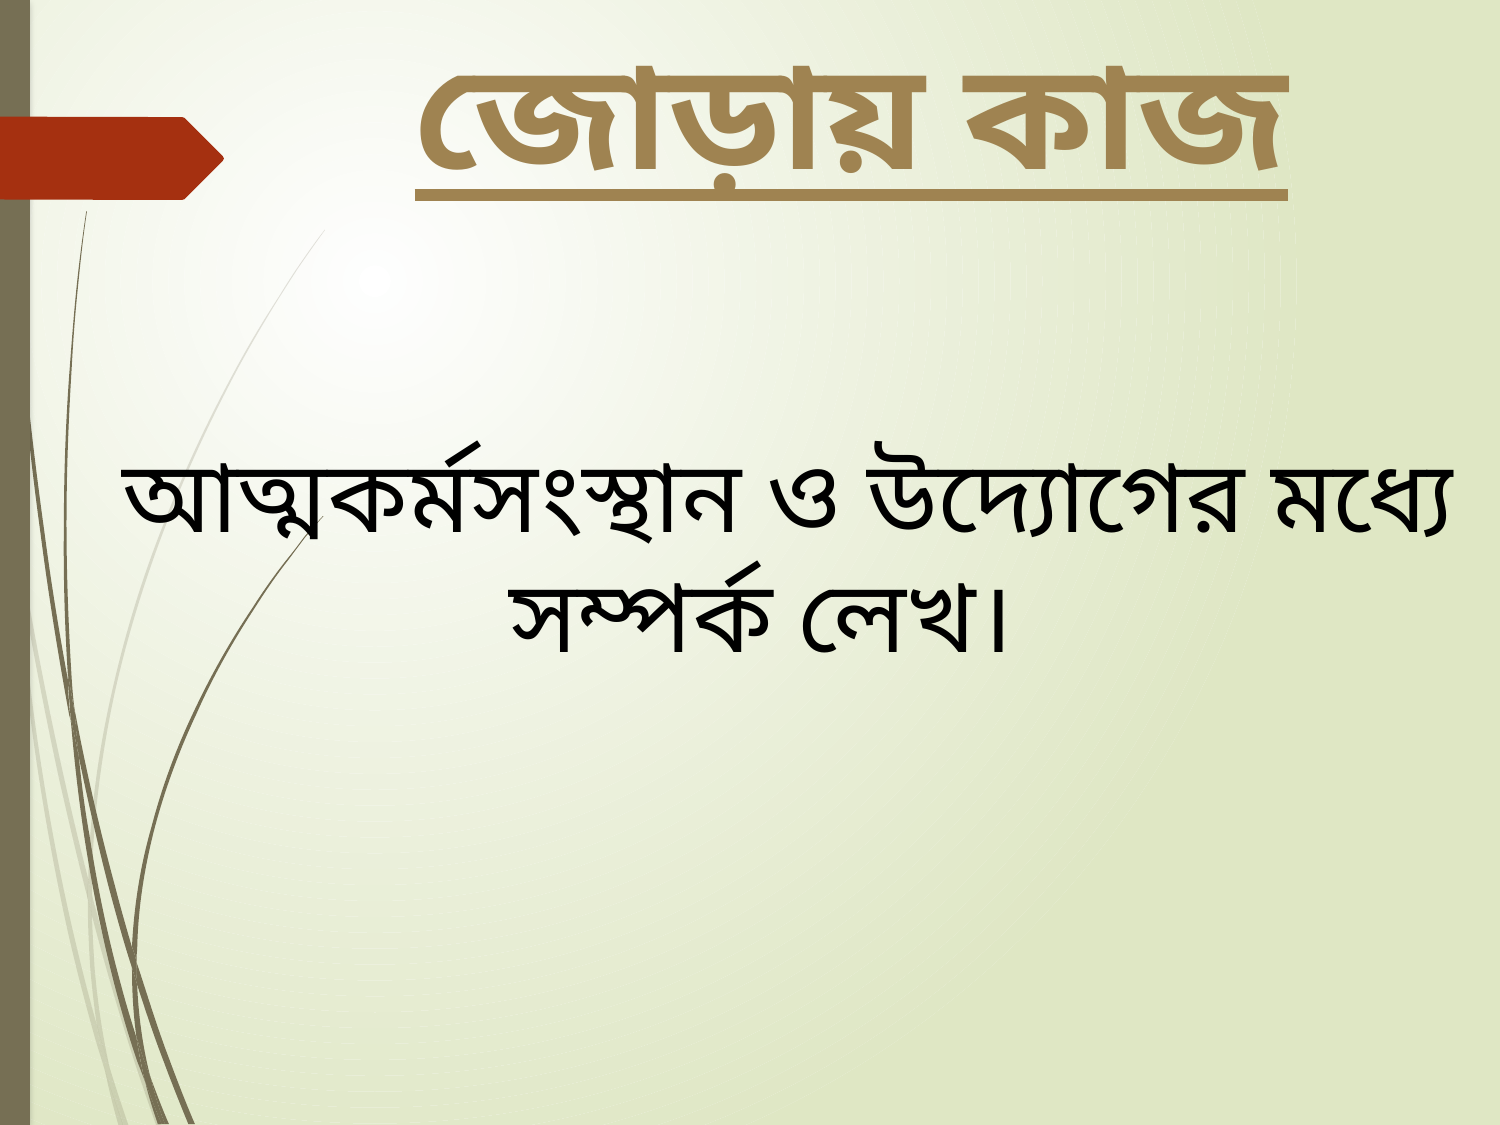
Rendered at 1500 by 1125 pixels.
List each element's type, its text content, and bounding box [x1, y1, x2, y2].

text_box জোড়ায় কাজ [399, 12, 1450, 208]
text_box আত্মকর্মসংস্থান ও উদ্যোগের মধ্যে সম্পর্ক লেখ। [50, 424, 1500, 680]
